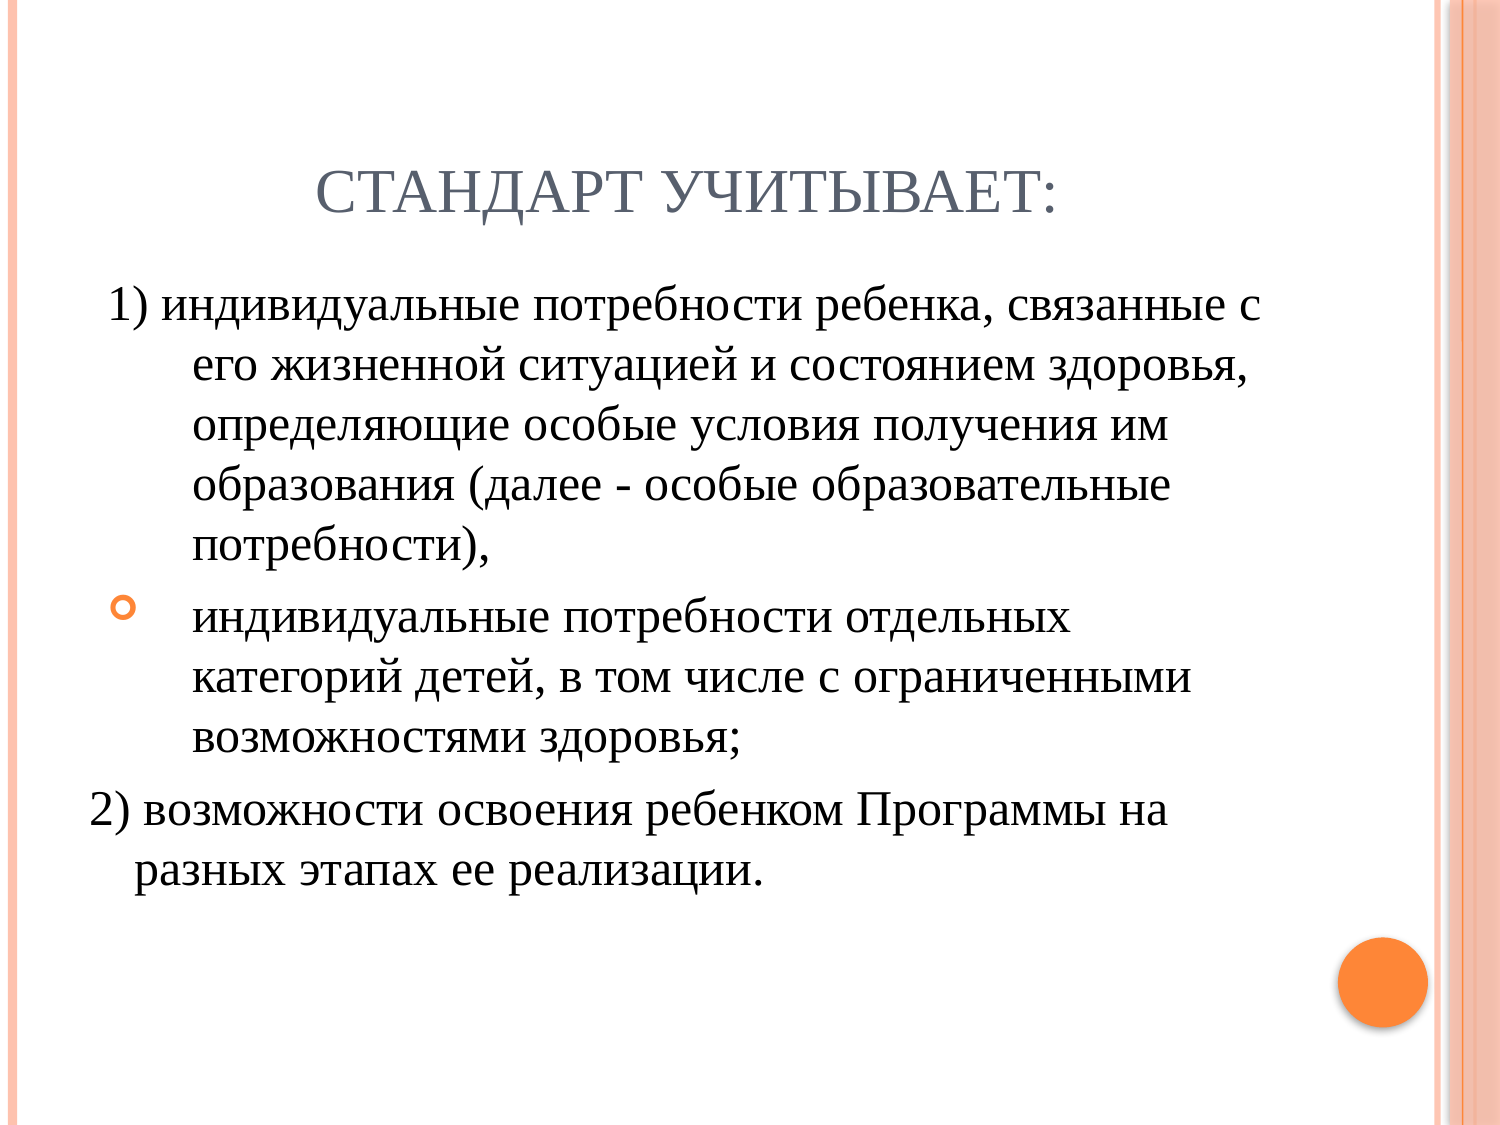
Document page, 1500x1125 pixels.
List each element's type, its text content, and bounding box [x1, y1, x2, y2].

list 1) индивидуальные потребности ребенка, связанные с его жизненной ситуацией и состоянием здоровья, определяющие особые условия получения им образования (далее - особые образовательные потребности), индивидуальные потребности отдельных категорий детей, в том числе с ограниченными возможностями здоровья; 2) возможности освоения ребенком Программы на разных этапах ее реализации. [75, 262, 1300, 1062]
title СТАНДАРТ УЧИТЫВАЕТ: [75, 45, 1300, 233]
